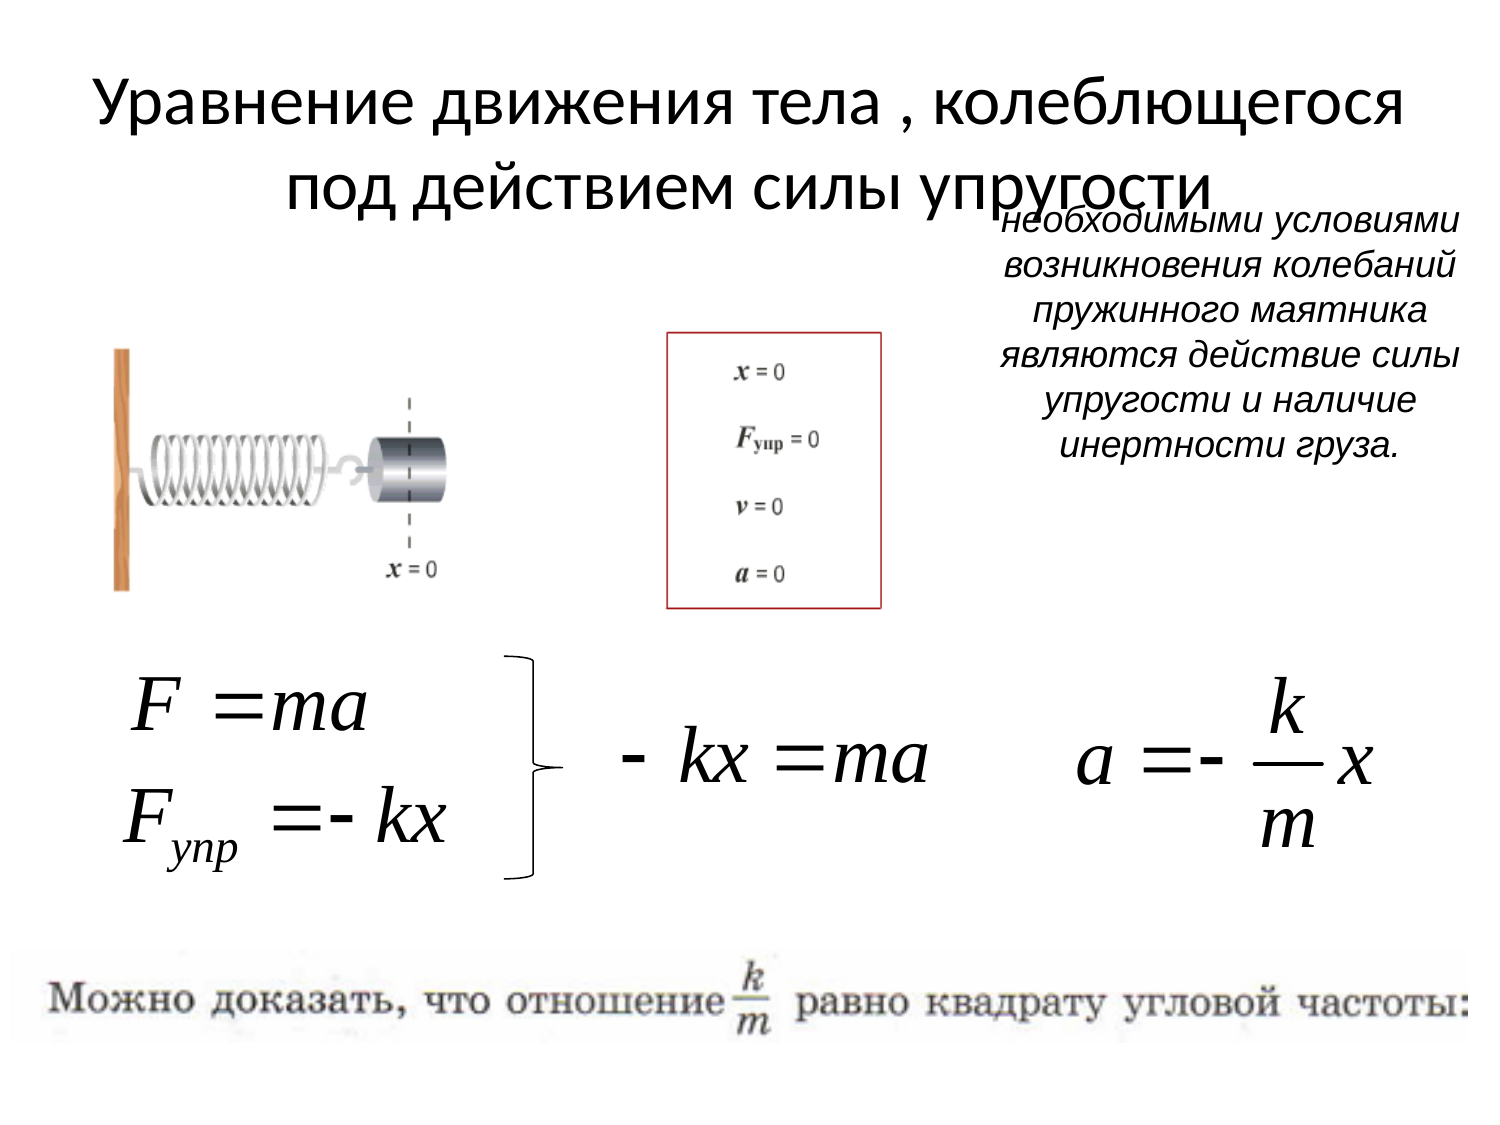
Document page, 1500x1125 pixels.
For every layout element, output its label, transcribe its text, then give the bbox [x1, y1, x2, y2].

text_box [108, 761, 460, 890]
text_box необходимыми условиями возникновения колебаний пружинного маятника являются действие силы упругости и наличие инертности груза. [972, 187, 1489, 473]
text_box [607, 707, 945, 803]
picture [11, 948, 1468, 1044]
title Уравнение движения тела , колеблющегося под действием силы упругости [74, 44, 1426, 233]
picture [34, 304, 938, 623]
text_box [116, 655, 387, 751]
text_box [503, 656, 563, 879]
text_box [1062, 656, 1387, 866]
